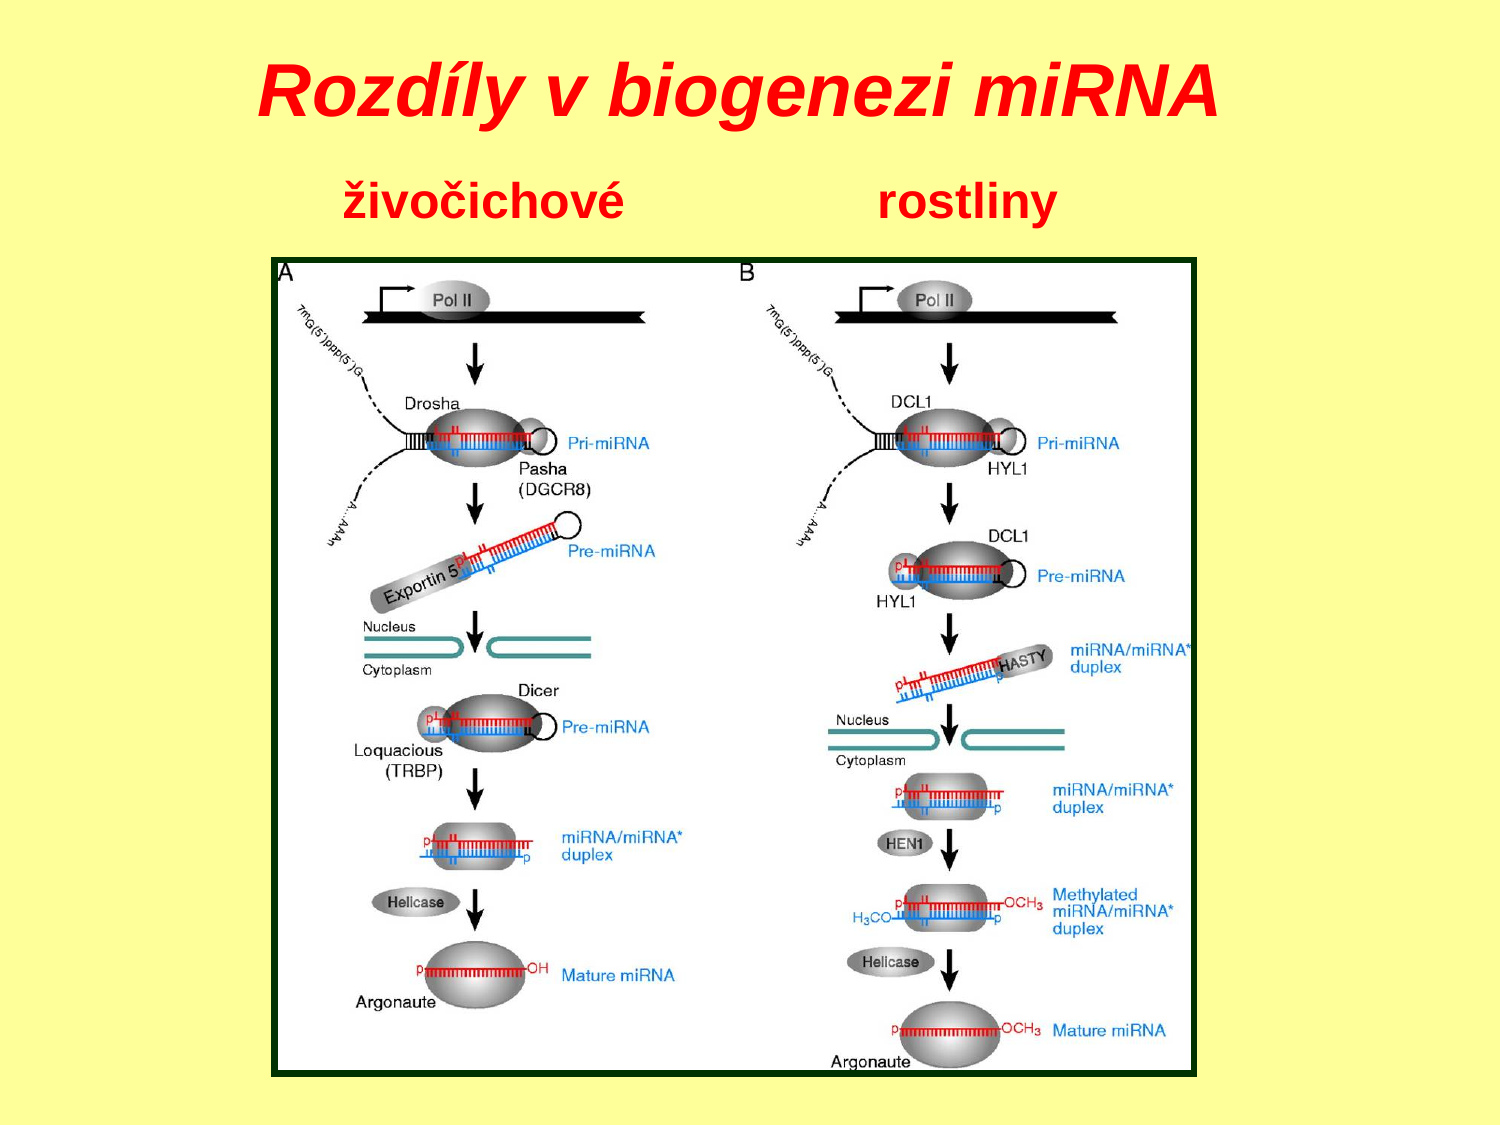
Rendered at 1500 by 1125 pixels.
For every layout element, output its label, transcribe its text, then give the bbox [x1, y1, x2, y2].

title Rozdíly v biogenezi miRNA [112, 42, 1388, 130]
text_box rostliny [797, 160, 1140, 236]
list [277, 262, 1191, 1071]
text_box živočichové [312, 160, 656, 236]
